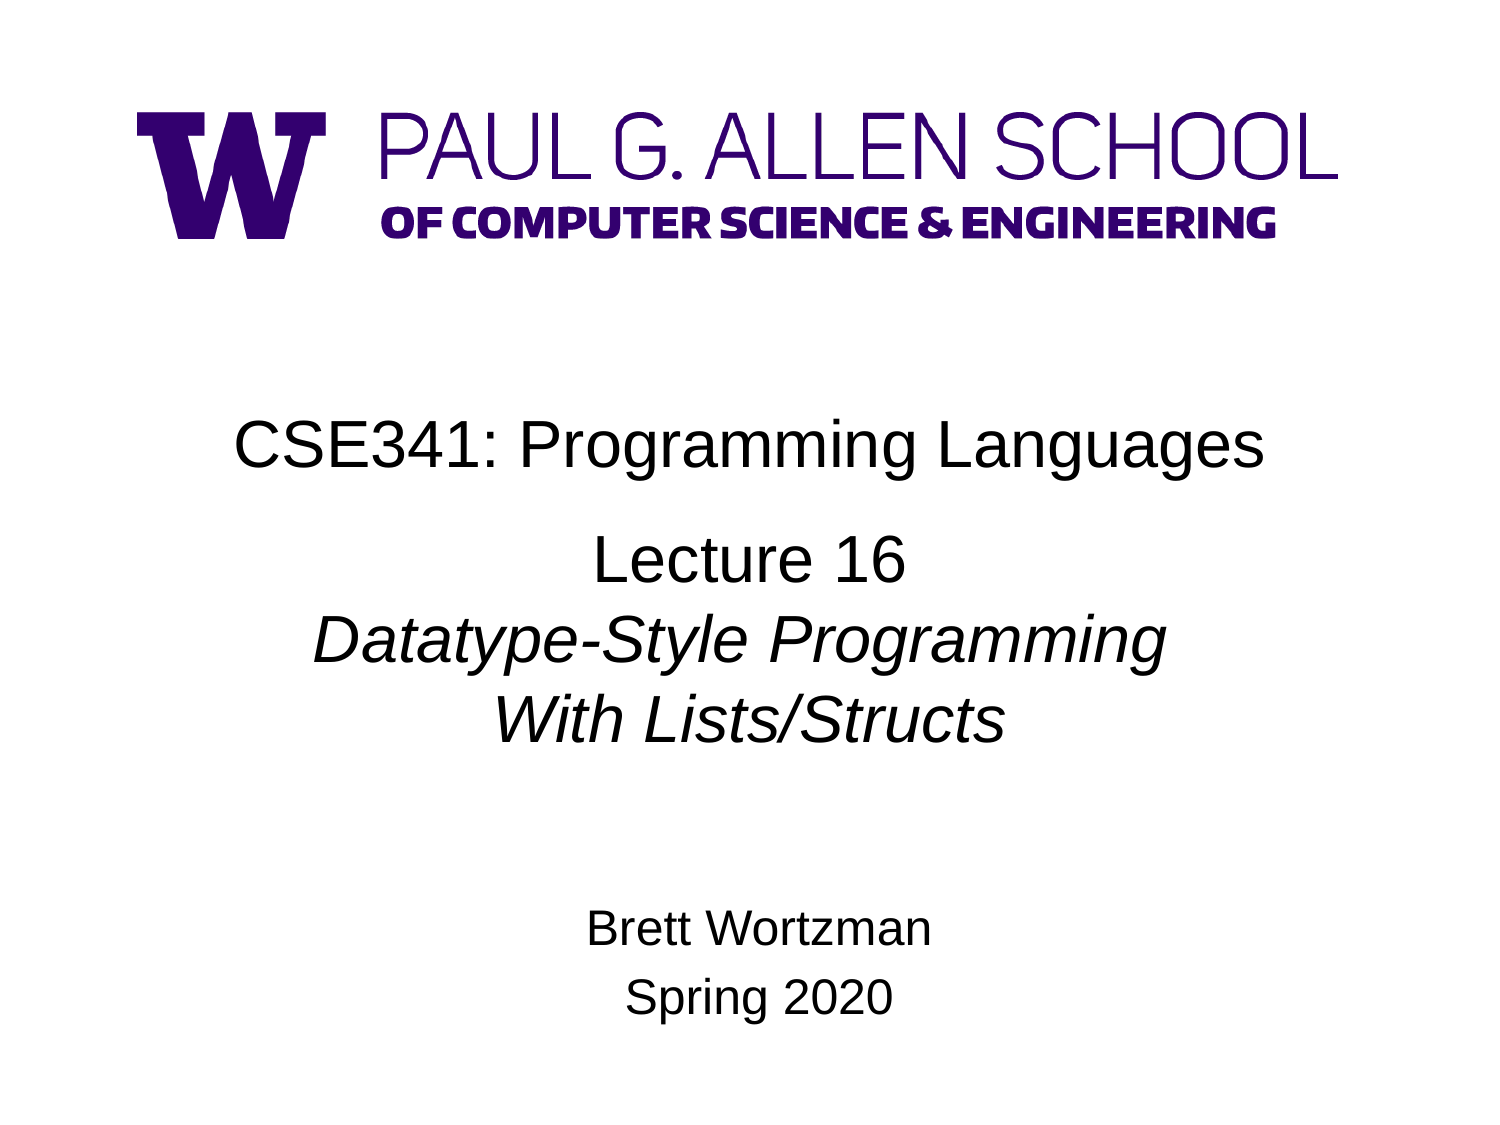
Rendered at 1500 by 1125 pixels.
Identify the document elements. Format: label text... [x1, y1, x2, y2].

title CSE341: Programming Languages Lecture 16 Datatype-Style Programming With Lists/Structs [112, 437, 1388, 801]
picture [137, 112, 1338, 240]
subtitle Brett Wortzman Spring 2020 [215, 887, 1304, 1088]
